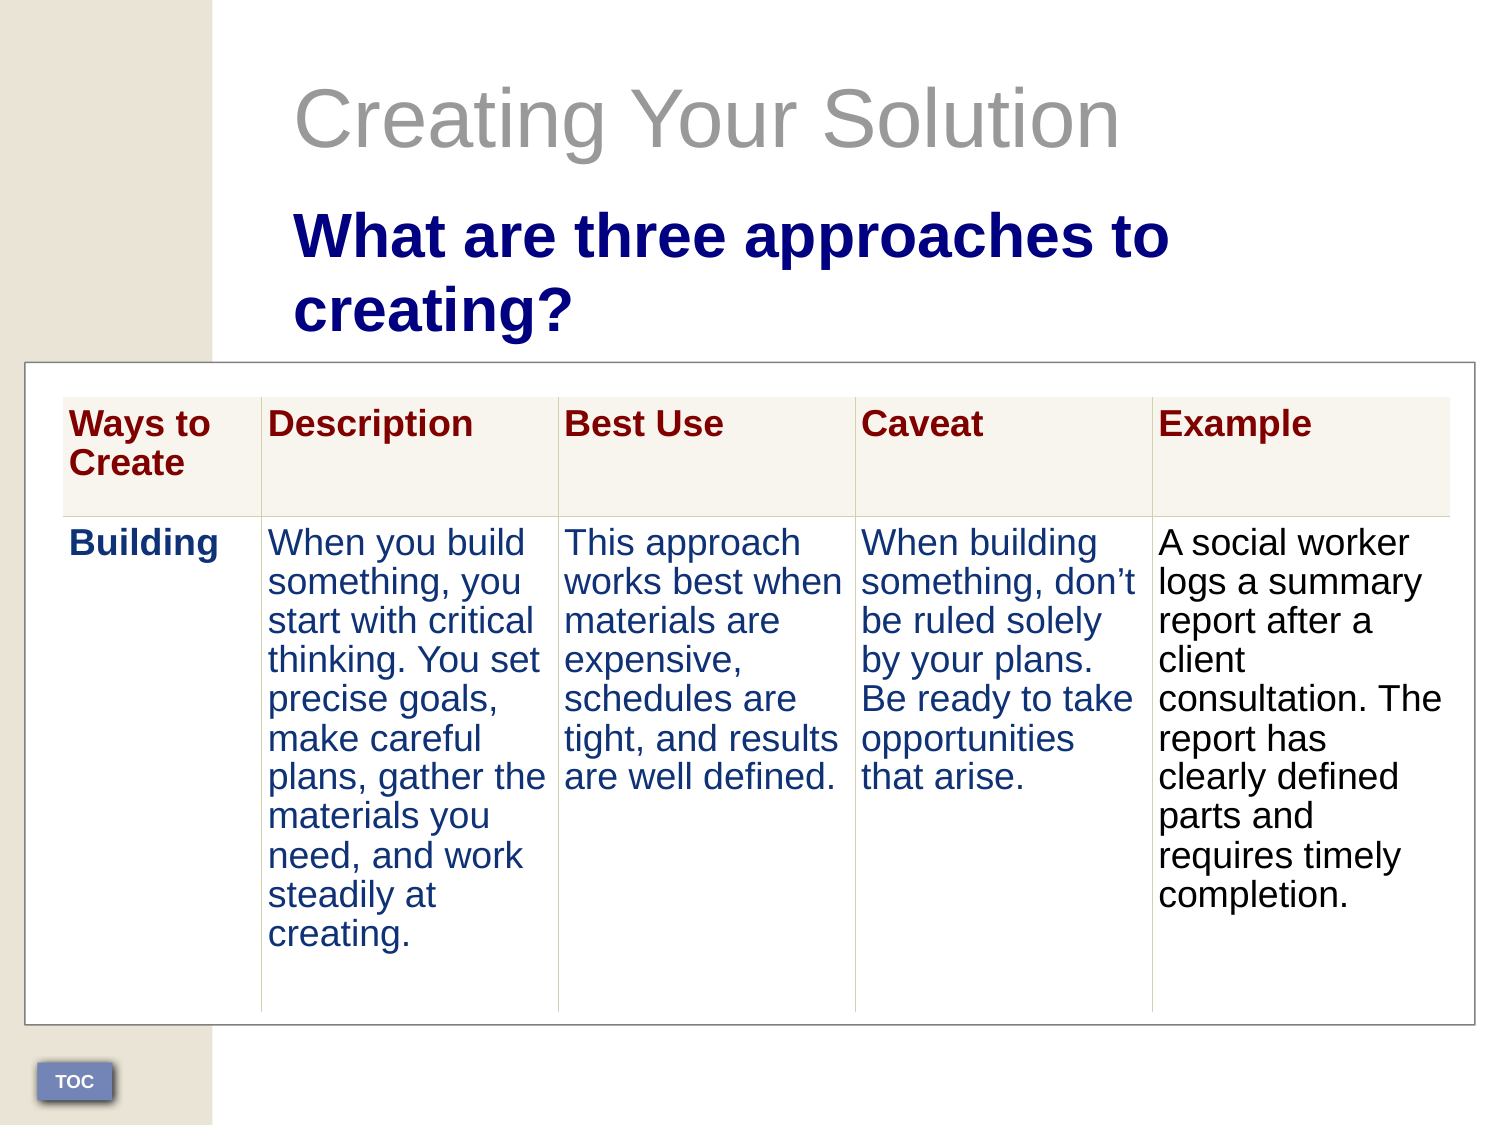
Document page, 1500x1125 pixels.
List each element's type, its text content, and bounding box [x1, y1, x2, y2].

text_box Creating Your Solution What are three approaches to creating? [278, 57, 1410, 362]
table_cell When building something, don’t be ruled solely by your plans. Be ready to take opportunities that arise. [856, 517, 1152, 1012]
text_box [24, 362, 1475, 1025]
table_header Ways to Create [63, 397, 261, 516]
table_header Caveat [856, 397, 1152, 516]
table_header Description [262, 397, 558, 516]
table_cell A social worker logs a summary report after a client consultation. The report has clearly defined parts and requires timely completion. [1153, 517, 1450, 1012]
table_header Best Use [559, 397, 855, 516]
table_cell When you build something, you start with critical thinking. You set precise goals, make careful plans, gather the materials you need, and work steadily at creating. [262, 517, 558, 1012]
table_cell Building [63, 517, 261, 1012]
table_header Example [1153, 397, 1450, 516]
table_cell This approach works best when materials are expensive, schedules are tight, and results are well defined. [559, 517, 855, 1012]
